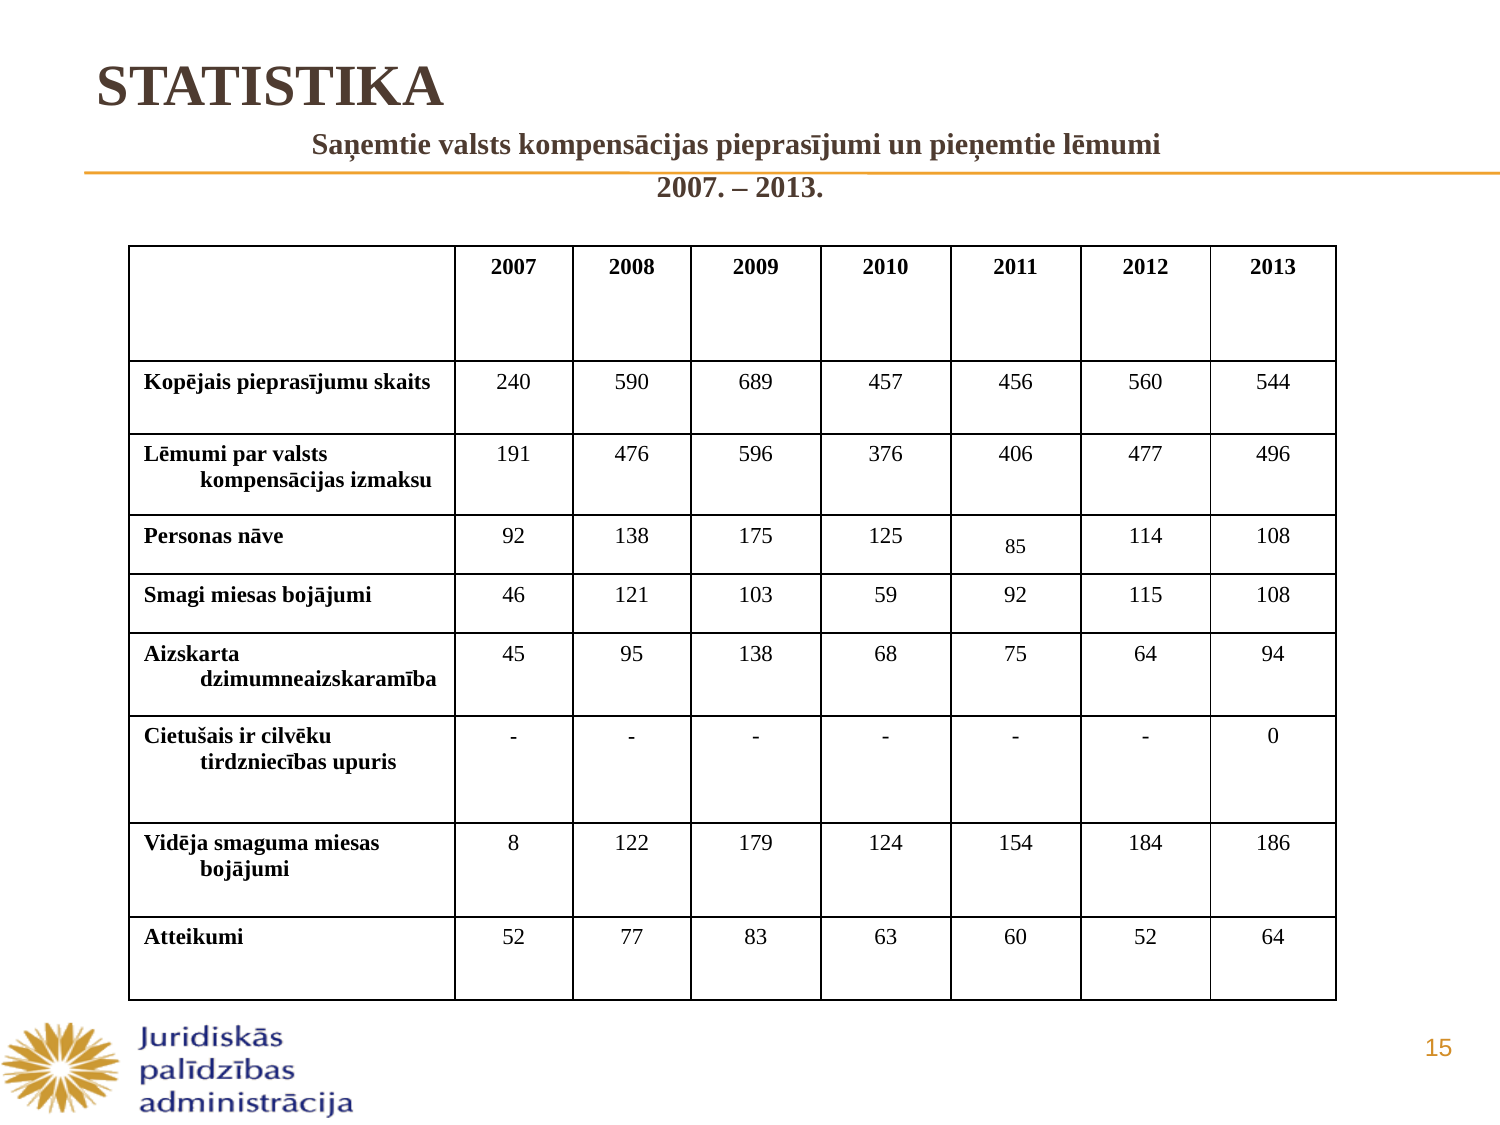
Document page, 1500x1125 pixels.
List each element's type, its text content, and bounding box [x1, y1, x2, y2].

table_header 2012 [1082, 247, 1210, 360]
table_cell 376 [822, 435, 950, 514]
table_header 2013 [1211, 247, 1335, 360]
table_cell 103 [692, 575, 820, 632]
title Statistika [82, 23, 1361, 141]
table_cell 689 [692, 362, 820, 433]
table_cell 122 [574, 824, 690, 916]
picture [0, 1019, 355, 1118]
table_cell 8 [456, 824, 572, 916]
table_cell 596 [692, 435, 820, 514]
table_cell 46 [456, 575, 572, 632]
table_cell 184 [1082, 824, 1210, 916]
table_cell 108 [1211, 575, 1335, 632]
table_header 2011 [952, 247, 1080, 360]
table_cell - [456, 717, 572, 822]
table_cell 64 [1082, 634, 1210, 715]
table_cell 186 [1211, 824, 1335, 916]
table_cell 456 [952, 362, 1080, 433]
table_cell 477 [1082, 435, 1210, 514]
table_cell 191 [456, 435, 572, 514]
table_cell 108 [1211, 516, 1335, 573]
table_cell 94 [1211, 634, 1335, 715]
slide_number 15 [1155, 1024, 1468, 1100]
table_cell 138 [692, 634, 820, 715]
table_cell 64 [1211, 918, 1335, 999]
table_cell 95 [574, 634, 690, 715]
table_cell 560 [1082, 362, 1210, 433]
table_cell 544 [1211, 362, 1335, 433]
table_cell 457 [822, 362, 950, 433]
table_cell 45 [456, 634, 572, 715]
table_cell - [692, 717, 820, 822]
table_cell Cietušais ir cilvēku tirdzniecības upuris [130, 717, 454, 822]
table_header 2008 [574, 247, 690, 360]
table_cell 0 [1211, 717, 1335, 822]
table_cell 406 [952, 435, 1080, 514]
table_cell 60 [952, 918, 1080, 999]
table_cell Lēmumi par valsts kompensācijas izmaksu [130, 435, 454, 514]
table_cell 114 [1082, 516, 1210, 573]
table_cell 63 [822, 918, 950, 999]
table_cell 83 [692, 918, 820, 999]
table_cell Aizskarta dzimumneaizskaramība [130, 634, 454, 715]
table_cell 85 [952, 516, 1080, 573]
table_cell 590 [574, 362, 690, 433]
table_header [130, 247, 454, 360]
table_cell Smagi miesas bojājumi [130, 575, 454, 632]
table_cell 125 [822, 516, 950, 573]
table_cell 175 [692, 516, 820, 573]
table_cell 154 [952, 824, 1080, 916]
table_cell Kopējais pieprasījumu skaits [130, 362, 454, 433]
table_header 2007 [456, 247, 572, 360]
table_cell 52 [456, 918, 572, 999]
table_cell 179 [692, 824, 820, 916]
table_cell Personas nāve [130, 516, 454, 573]
table_cell 92 [456, 516, 572, 573]
table_cell - [1082, 717, 1210, 822]
table_header 2010 [822, 247, 950, 360]
table_cell 59 [822, 575, 950, 632]
table_cell 138 [574, 516, 690, 573]
table_cell Atteikumi [130, 918, 454, 999]
table_cell 476 [574, 435, 690, 514]
table_cell 52 [1082, 918, 1210, 999]
table_cell - [822, 717, 950, 822]
table_cell 121 [574, 575, 690, 632]
table_cell 68 [822, 634, 950, 715]
table_cell 240 [456, 362, 572, 433]
table_cell 75 [952, 634, 1080, 715]
table_cell 77 [574, 918, 690, 999]
table_cell - [574, 717, 690, 822]
table_cell - [952, 717, 1080, 822]
table_cell Vidēja smaguma miesas bojājumi [130, 824, 454, 916]
table_header 2009 [692, 247, 820, 360]
table_cell 92 [952, 575, 1080, 632]
table_cell 496 [1211, 435, 1335, 514]
table_cell 115 [1082, 575, 1210, 632]
list Saņemtie valsts kompensācijas pieprasījumi un pieņemtie lēmumi 2007. – 2013. [175, 117, 1287, 211]
table_cell 124 [822, 824, 950, 916]
